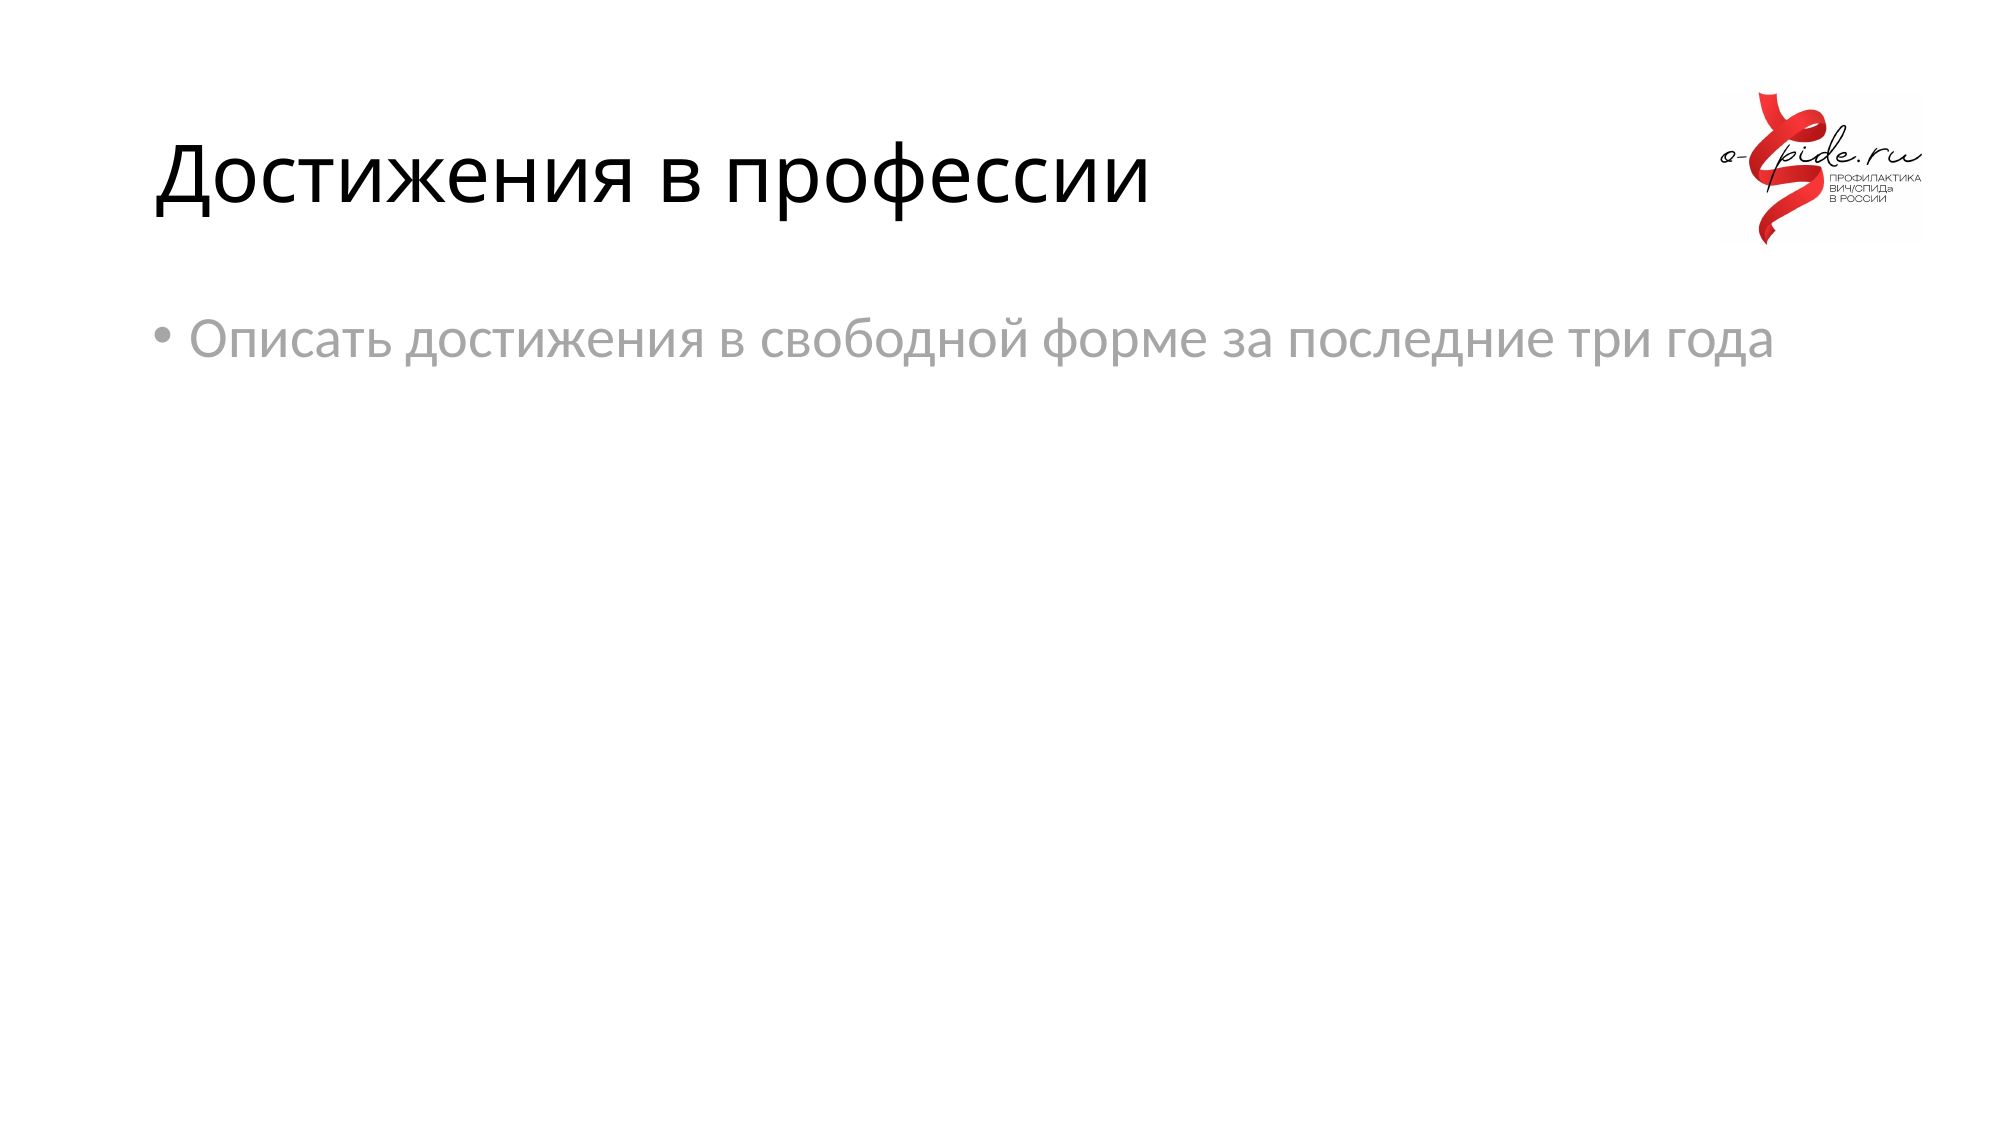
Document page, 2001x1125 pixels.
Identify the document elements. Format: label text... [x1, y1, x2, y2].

picture [1720, 92, 1922, 245]
title Достижения в профессии [141, 125, 1867, 343]
list Описать достижения в свободной форме за последние три года [137, 299, 1863, 1014]
